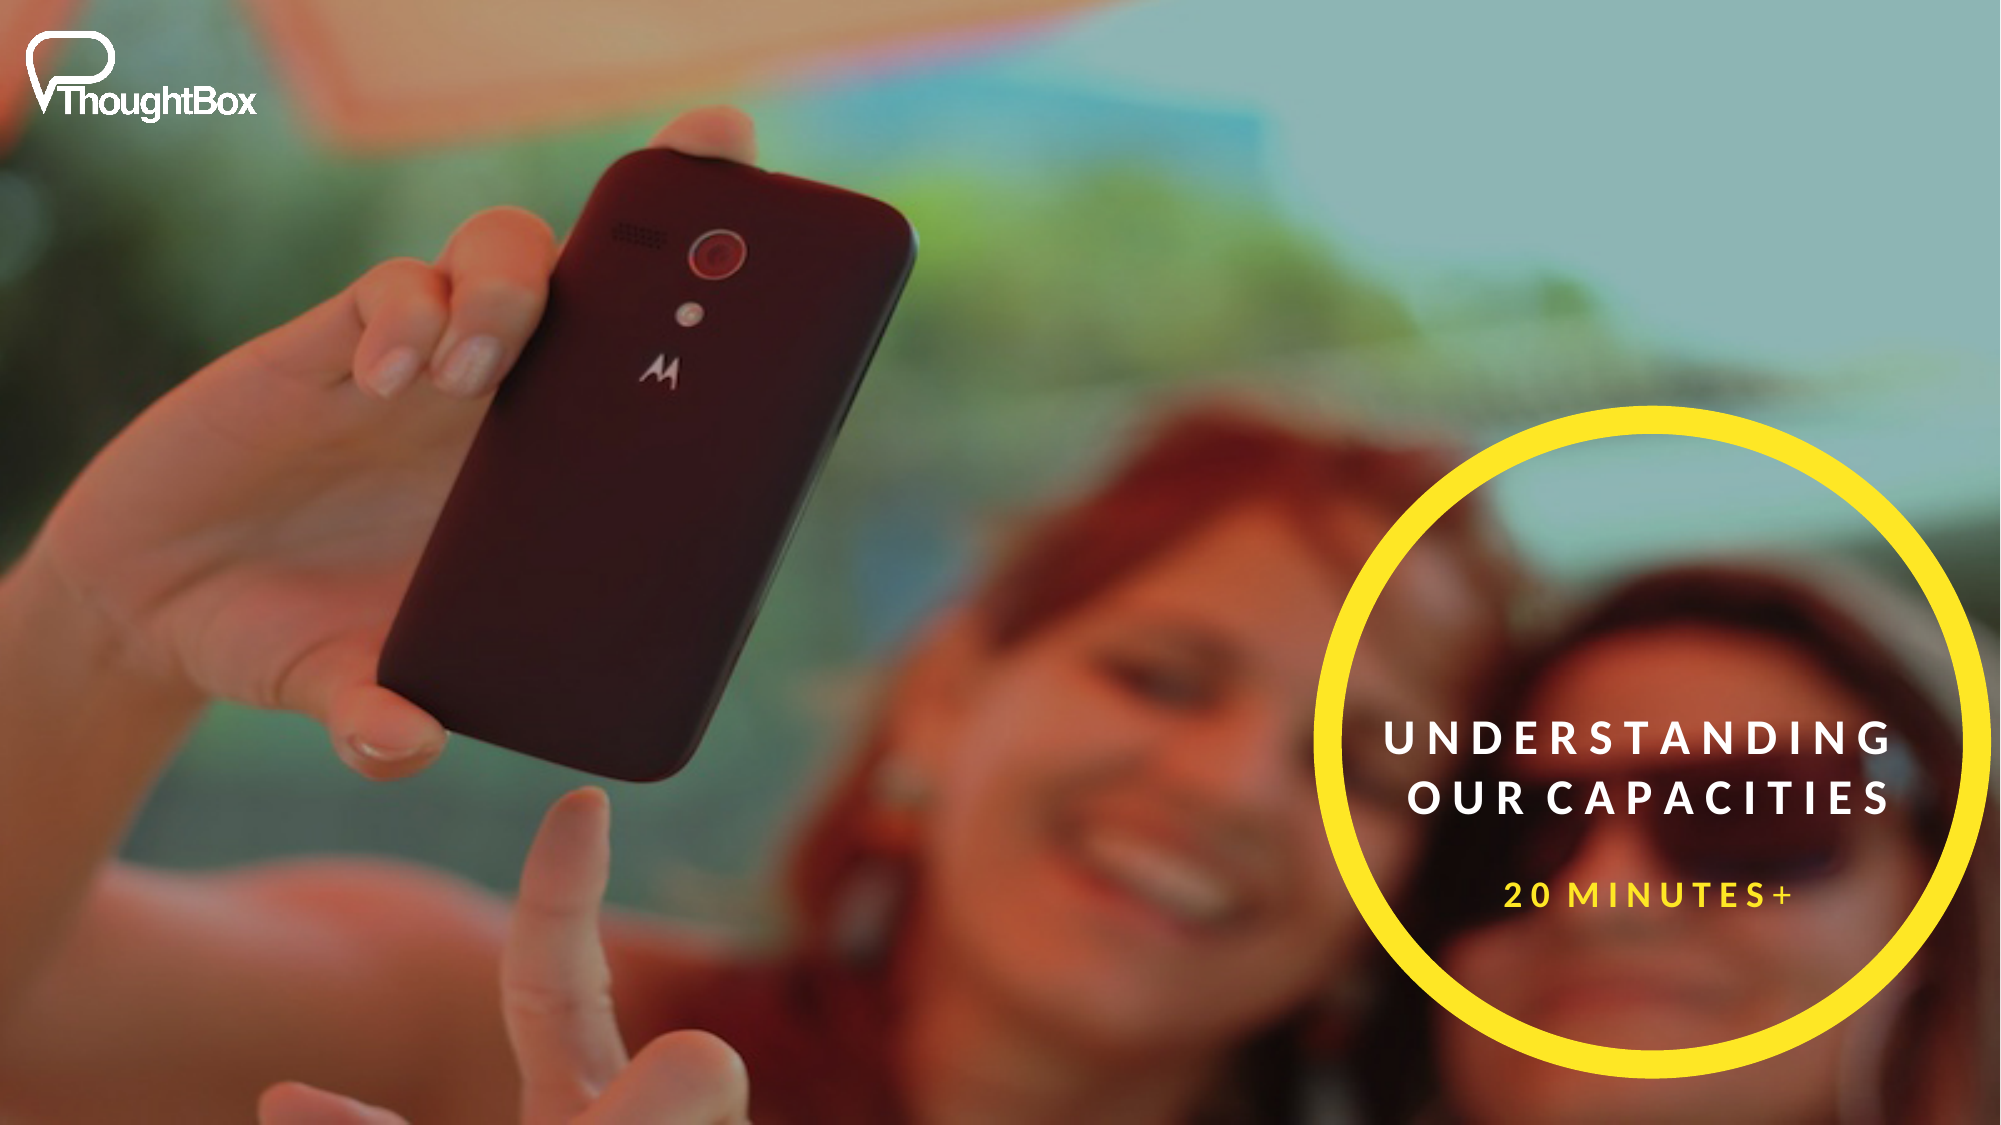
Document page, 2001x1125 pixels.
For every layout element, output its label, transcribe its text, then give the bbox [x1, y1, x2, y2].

text_box [1326, 418, 1979, 860]
picture [0, 0, 2001, 1125]
text_box U N D E R S T A N D I N G O U R C A P A C I T I E S 2 0 M I N U T E S + [1339, 697, 1956, 923]
text_box [1382, 923, 1923, 1066]
